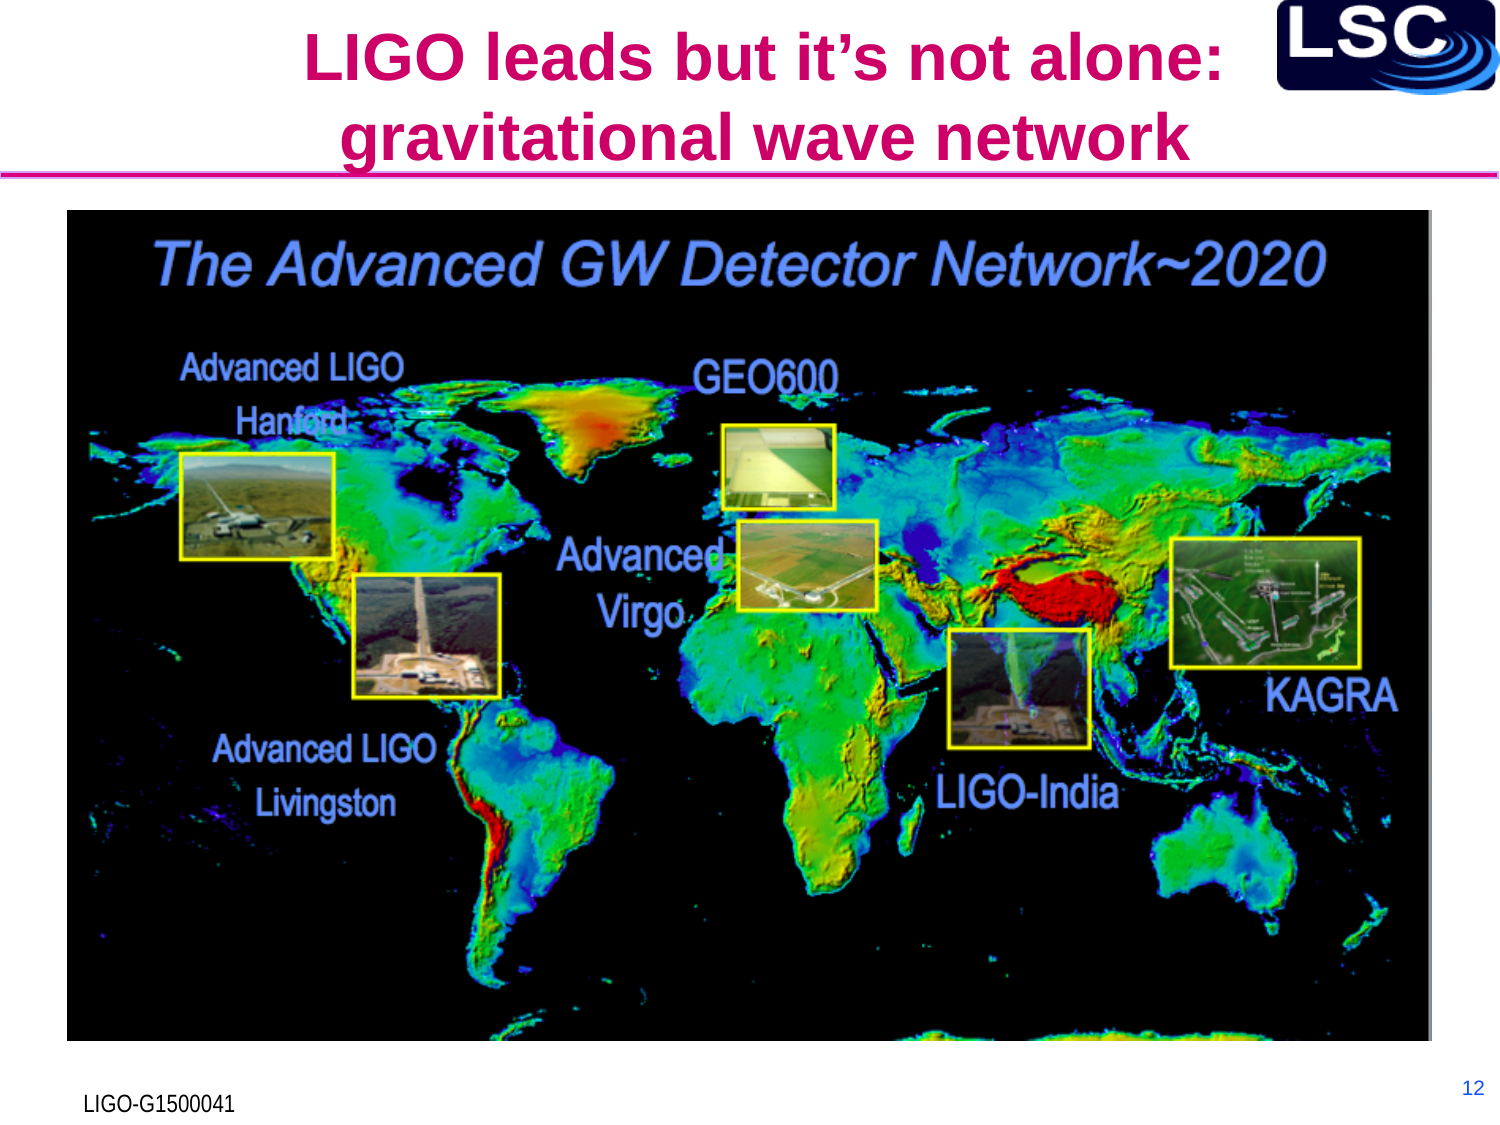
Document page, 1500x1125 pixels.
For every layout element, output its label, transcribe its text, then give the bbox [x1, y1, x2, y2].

picture [67, 209, 1433, 1041]
slide_number 12 [1397, 1048, 1500, 1125]
picture [1277, 0, 1500, 95]
title LIGO leads but it’s not alone: gravitational wave network [243, 30, 1288, 157]
